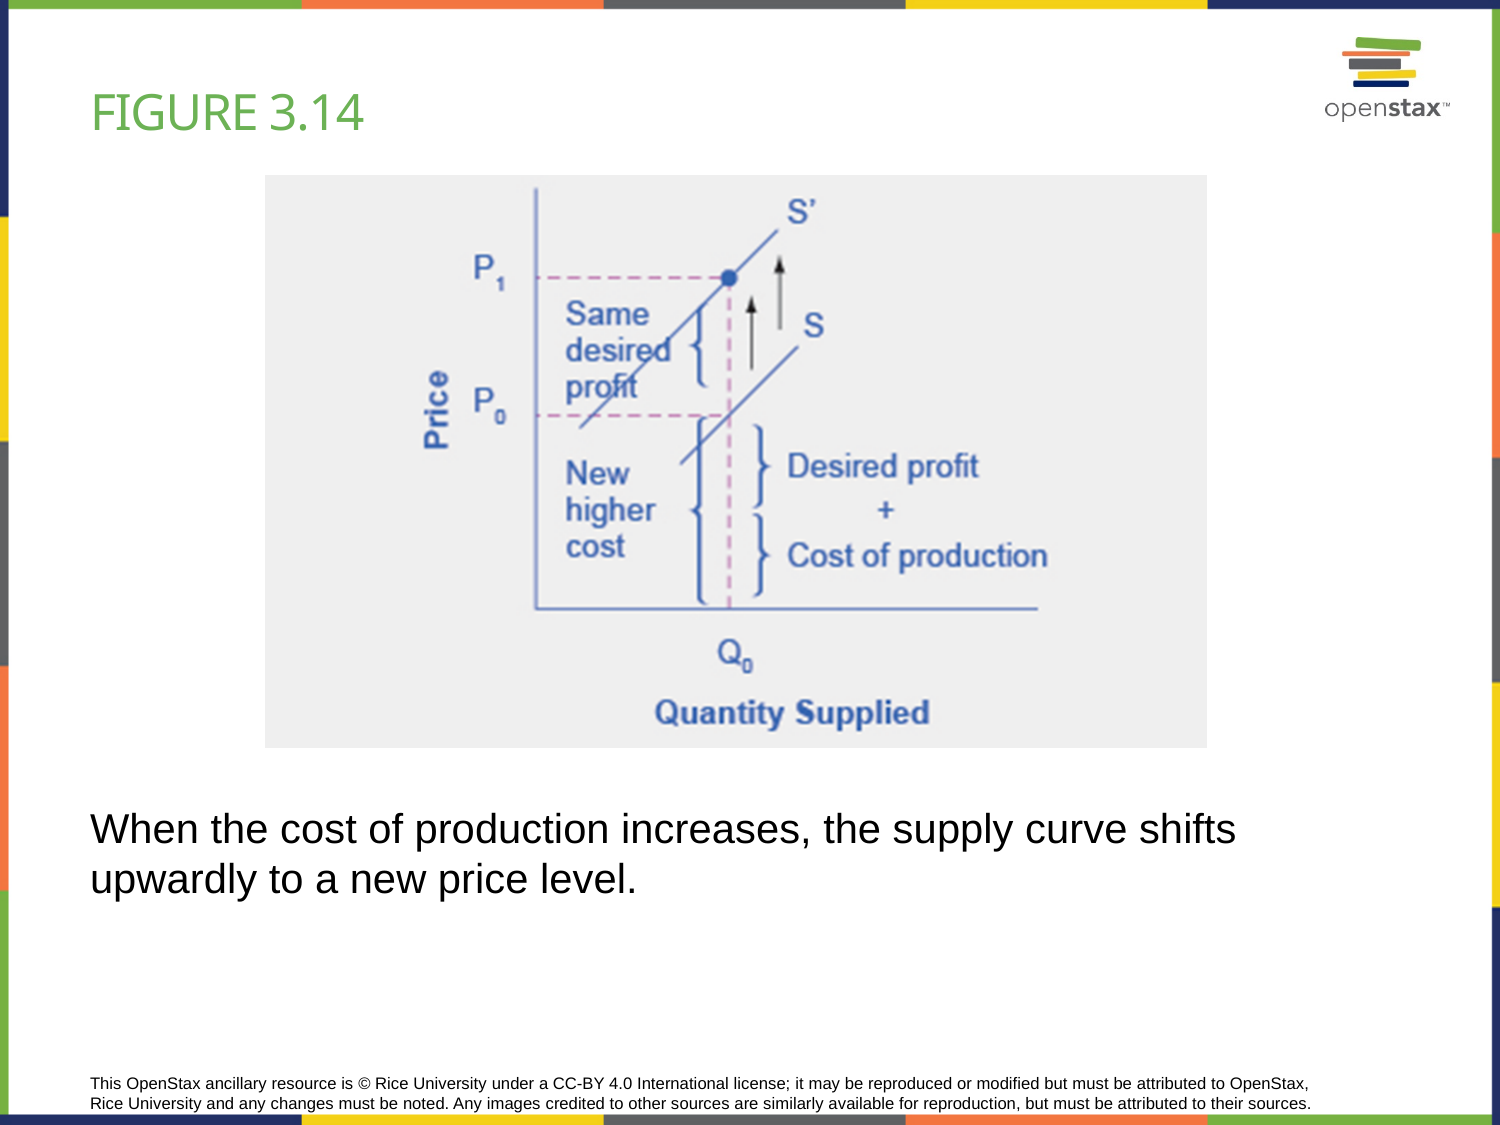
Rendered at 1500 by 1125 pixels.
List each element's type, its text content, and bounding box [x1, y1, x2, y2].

title Figure 3.14 [75, 39, 1398, 148]
list When the cost of production increases, the supply curve shifts upwardly to a new price level. [74, 794, 1398, 987]
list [265, 174, 1208, 748]
footer This OpenStax ancillary resource is © Rice University under a CC-BY 4.0 International license; it may be reproduced or modified but must be attributed to OpenStax, Rice University and any changes must be noted. Any images credited to other sources are similarly available for reproduction, but must be attributed to their sources. [75, 1065, 1345, 1112]
picture [0, 0, 1500, 1125]
